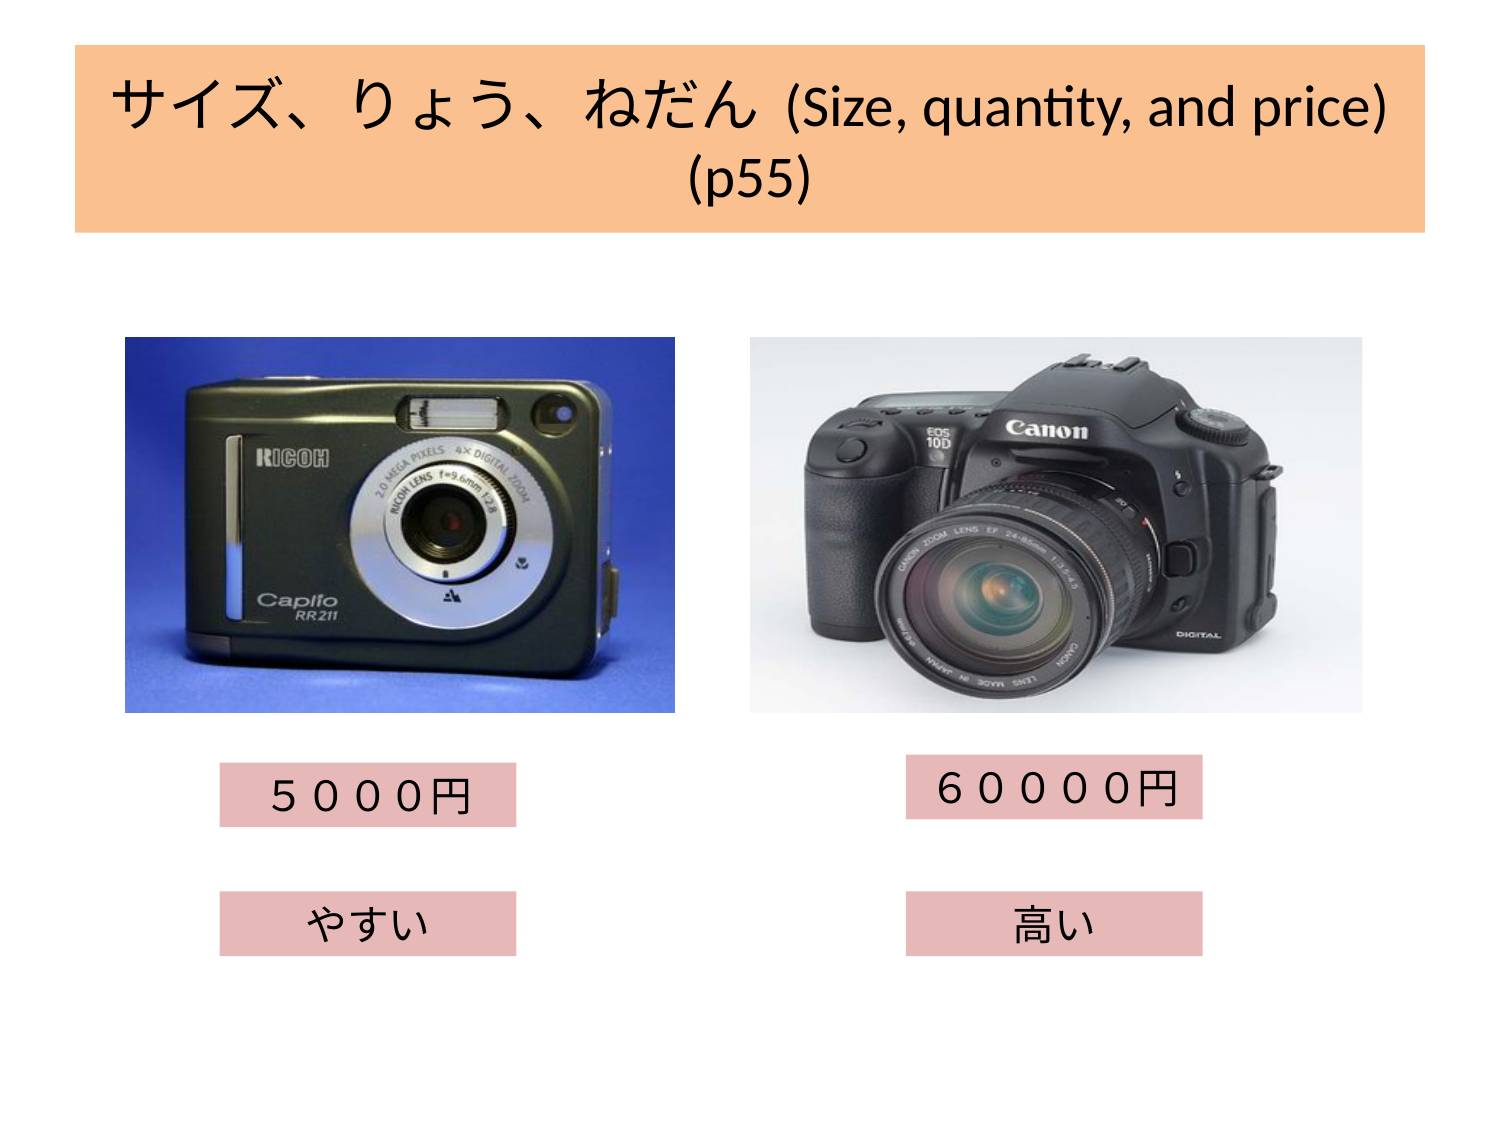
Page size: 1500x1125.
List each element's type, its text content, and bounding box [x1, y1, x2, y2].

picture [749, 337, 1363, 713]
title サイズ、りょう、ねだん (Size, quantity, and price) (p55) [75, 45, 1425, 233]
text_box 高い [905, 891, 1203, 957]
picture [124, 337, 676, 713]
text_box やすい [219, 891, 517, 957]
text_box ６００００円 [905, 754, 1203, 820]
text_box ５０００円 [219, 762, 517, 828]
